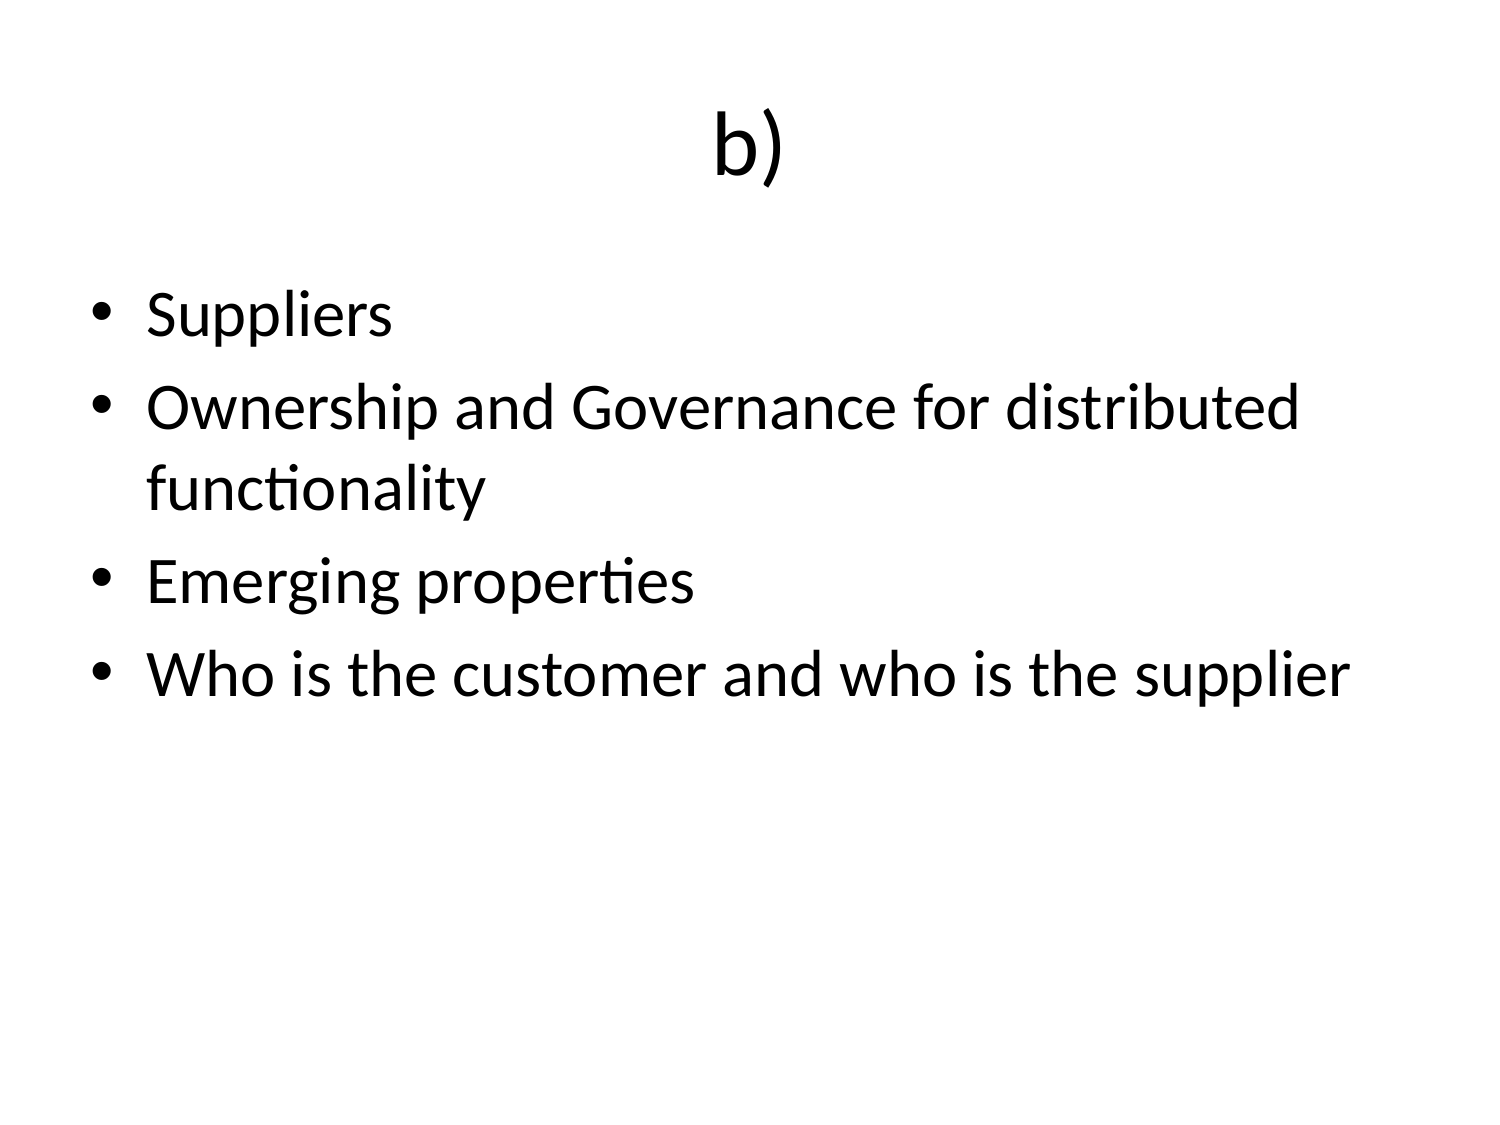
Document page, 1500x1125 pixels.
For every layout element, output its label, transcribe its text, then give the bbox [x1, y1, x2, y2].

list Suppliers Ownership and Governance for distributed functionality Emerging properties Who is the customer and who is the supplier [75, 262, 1425, 1005]
title b) [75, 45, 1425, 233]
